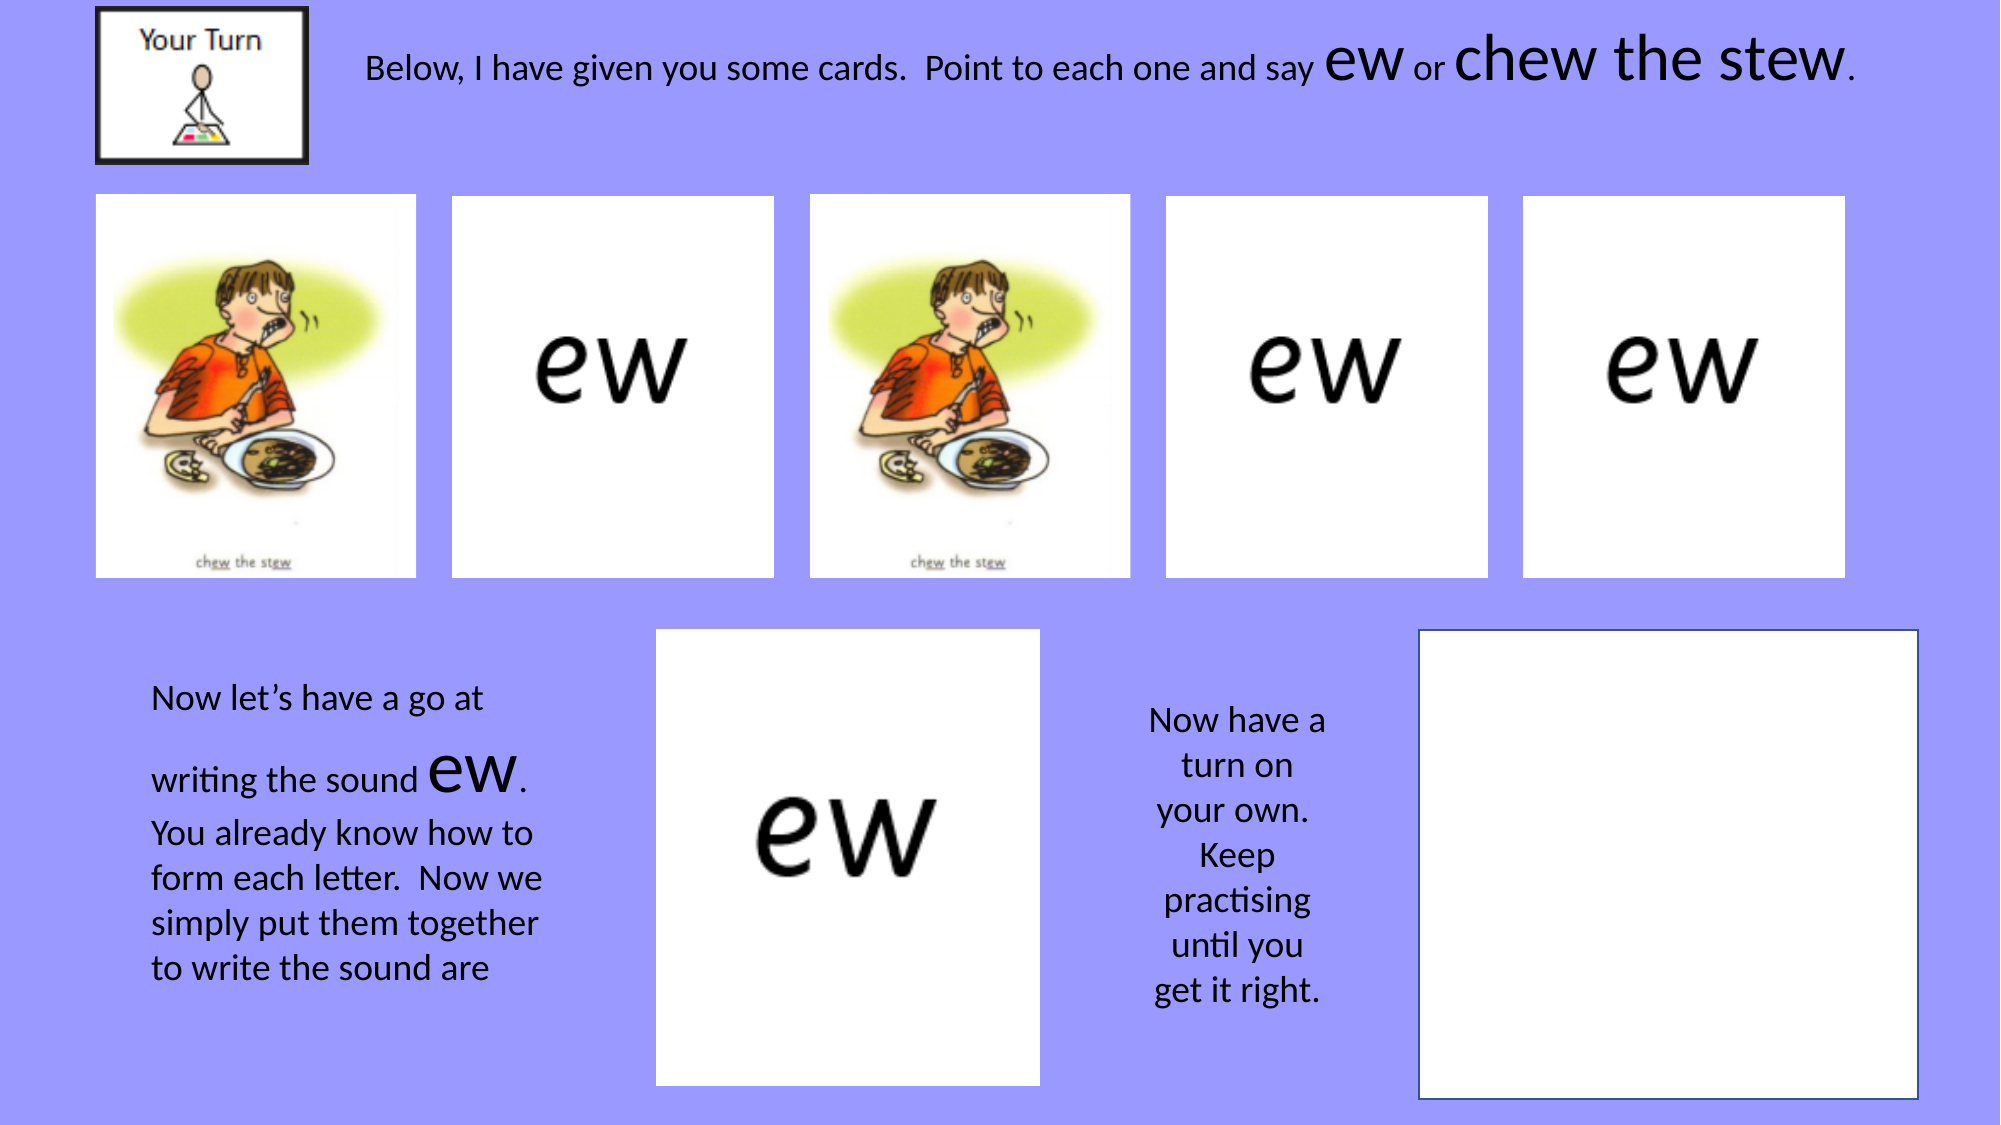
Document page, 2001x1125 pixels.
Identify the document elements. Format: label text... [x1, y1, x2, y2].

picture [95, 6, 309, 165]
picture [1166, 196, 1488, 578]
text_box Now have a turn on your own. Keep practising until you get it right. [1129, 687, 1346, 1018]
picture [656, 629, 1040, 1086]
picture [1523, 196, 1845, 578]
picture [452, 196, 774, 578]
text_box [1418, 629, 1919, 1100]
picture [810, 194, 1131, 578]
picture [95, 194, 417, 578]
text_box Below, I have given you some cards. Point to each one and say ew or chew the stew. [350, 6, 2000, 102]
text_box Now let’s have a go at writing the sound ew. You already know how to form each letter. Now we simply put them together to write the sound are [136, 665, 559, 995]
